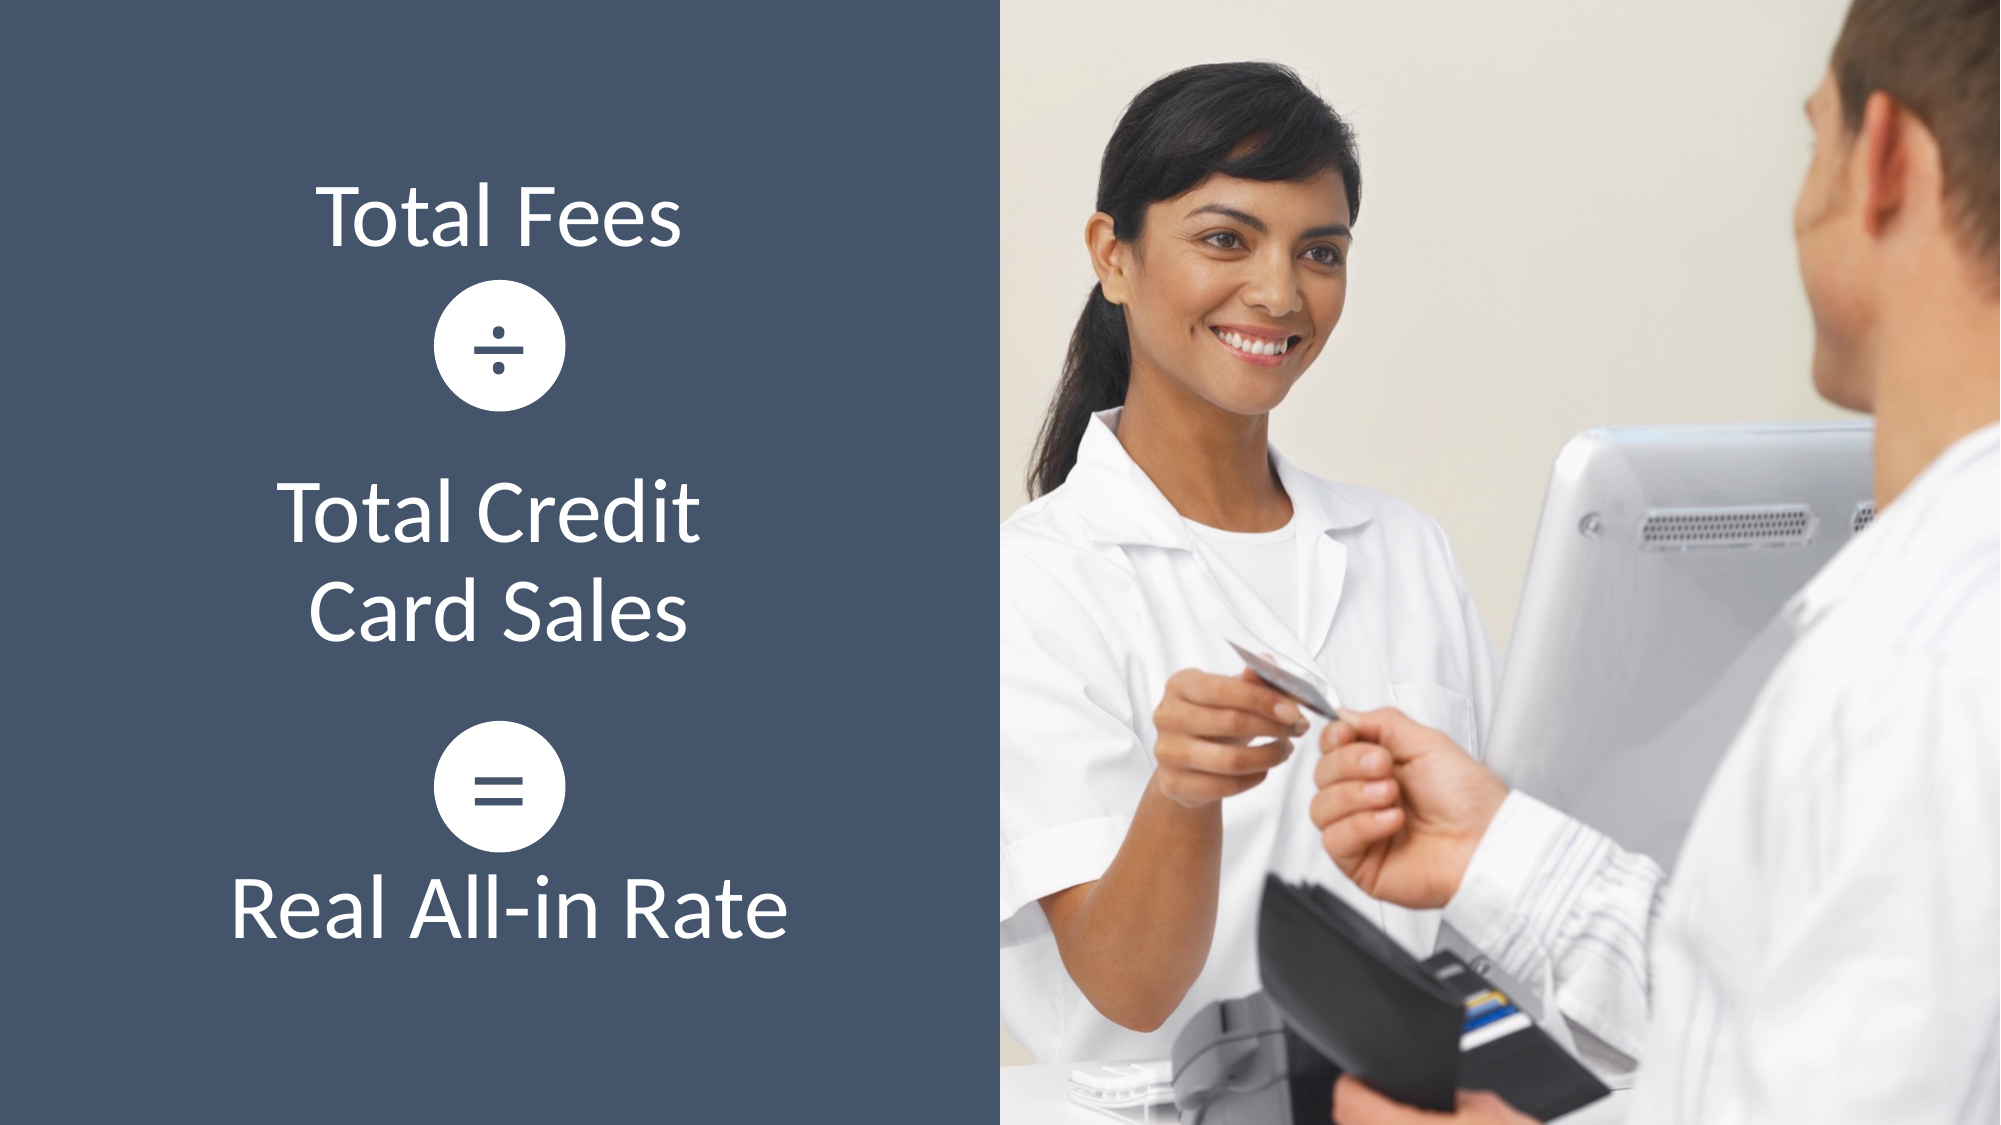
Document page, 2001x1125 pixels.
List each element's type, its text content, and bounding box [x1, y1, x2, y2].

text_box = [432, 719, 567, 854]
picture [1000, 0, 2000, 1125]
text_box ÷ [432, 278, 567, 413]
title Total Fees Total Credit Card Sales Real All-in Rate [75, 75, 925, 1050]
